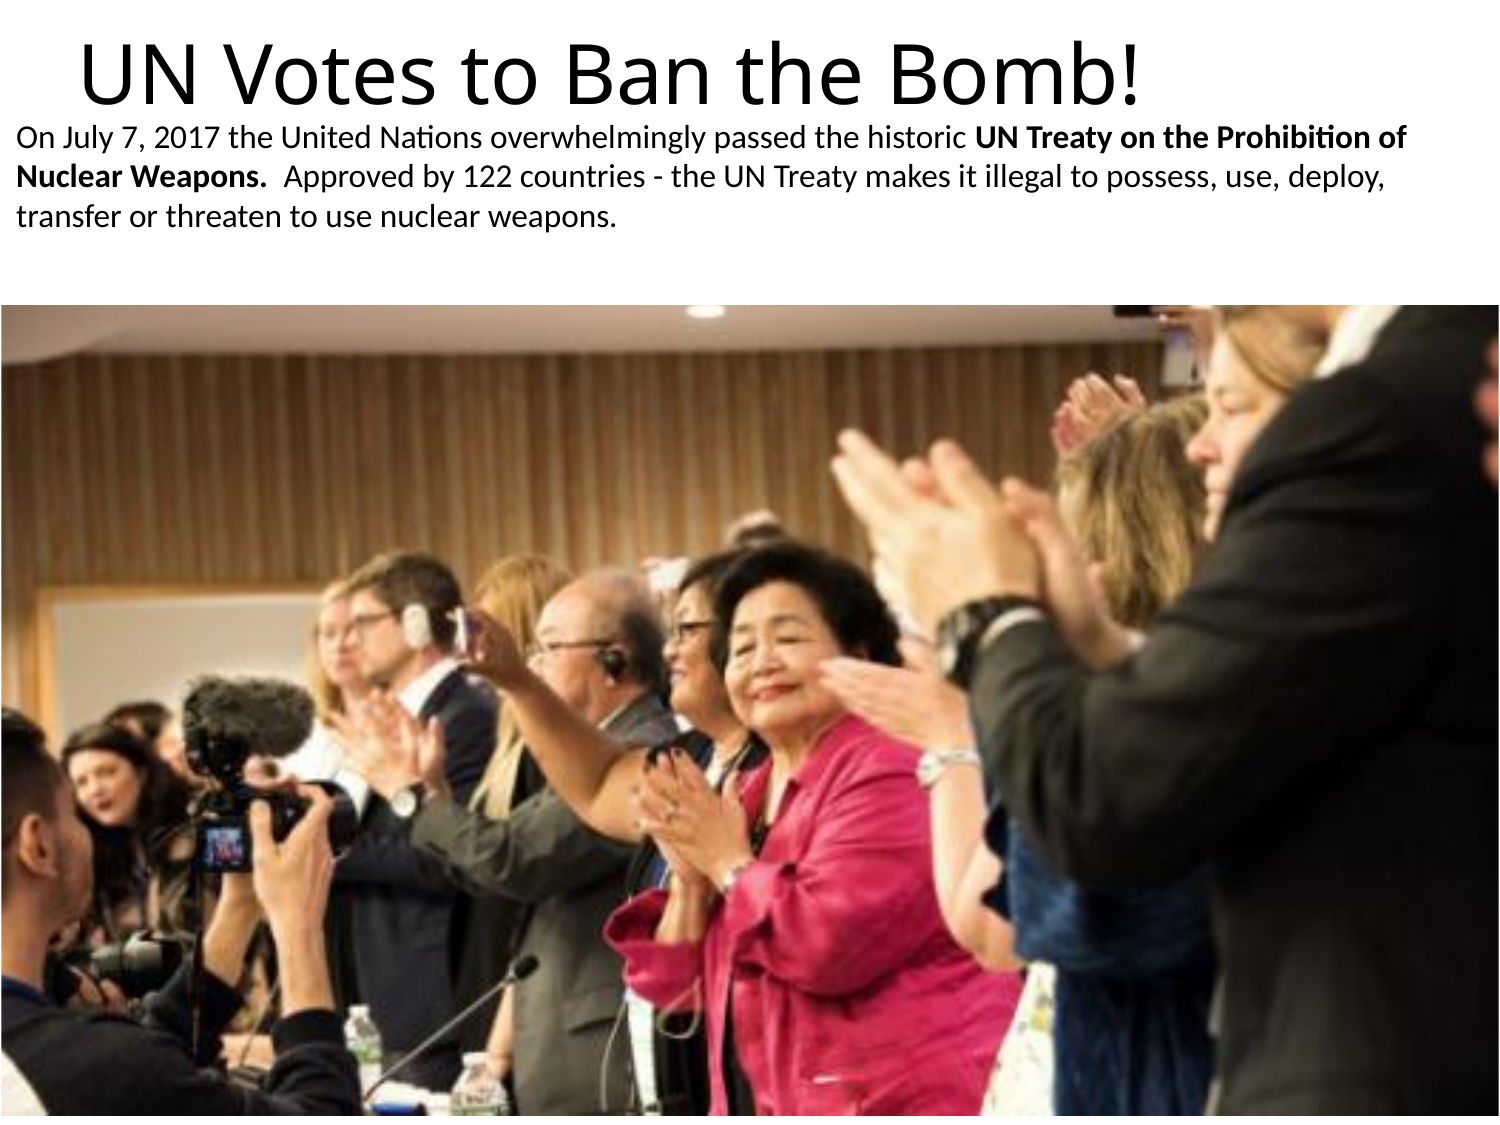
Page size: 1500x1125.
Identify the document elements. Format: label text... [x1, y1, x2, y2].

title UN Votes to Ban the Bomb! [62, 0, 1413, 107]
text_box On July 7, 2017 the United Nations overwhelmingly passed the historic UN Treaty on the Prohibition of Nuclear Weapons. Approved by 122 countries - the UN Treaty makes it illegal to possess, use, deploy, transfer or threaten to use nuclear weapons. [1, 107, 1499, 282]
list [1, 305, 1499, 1116]
